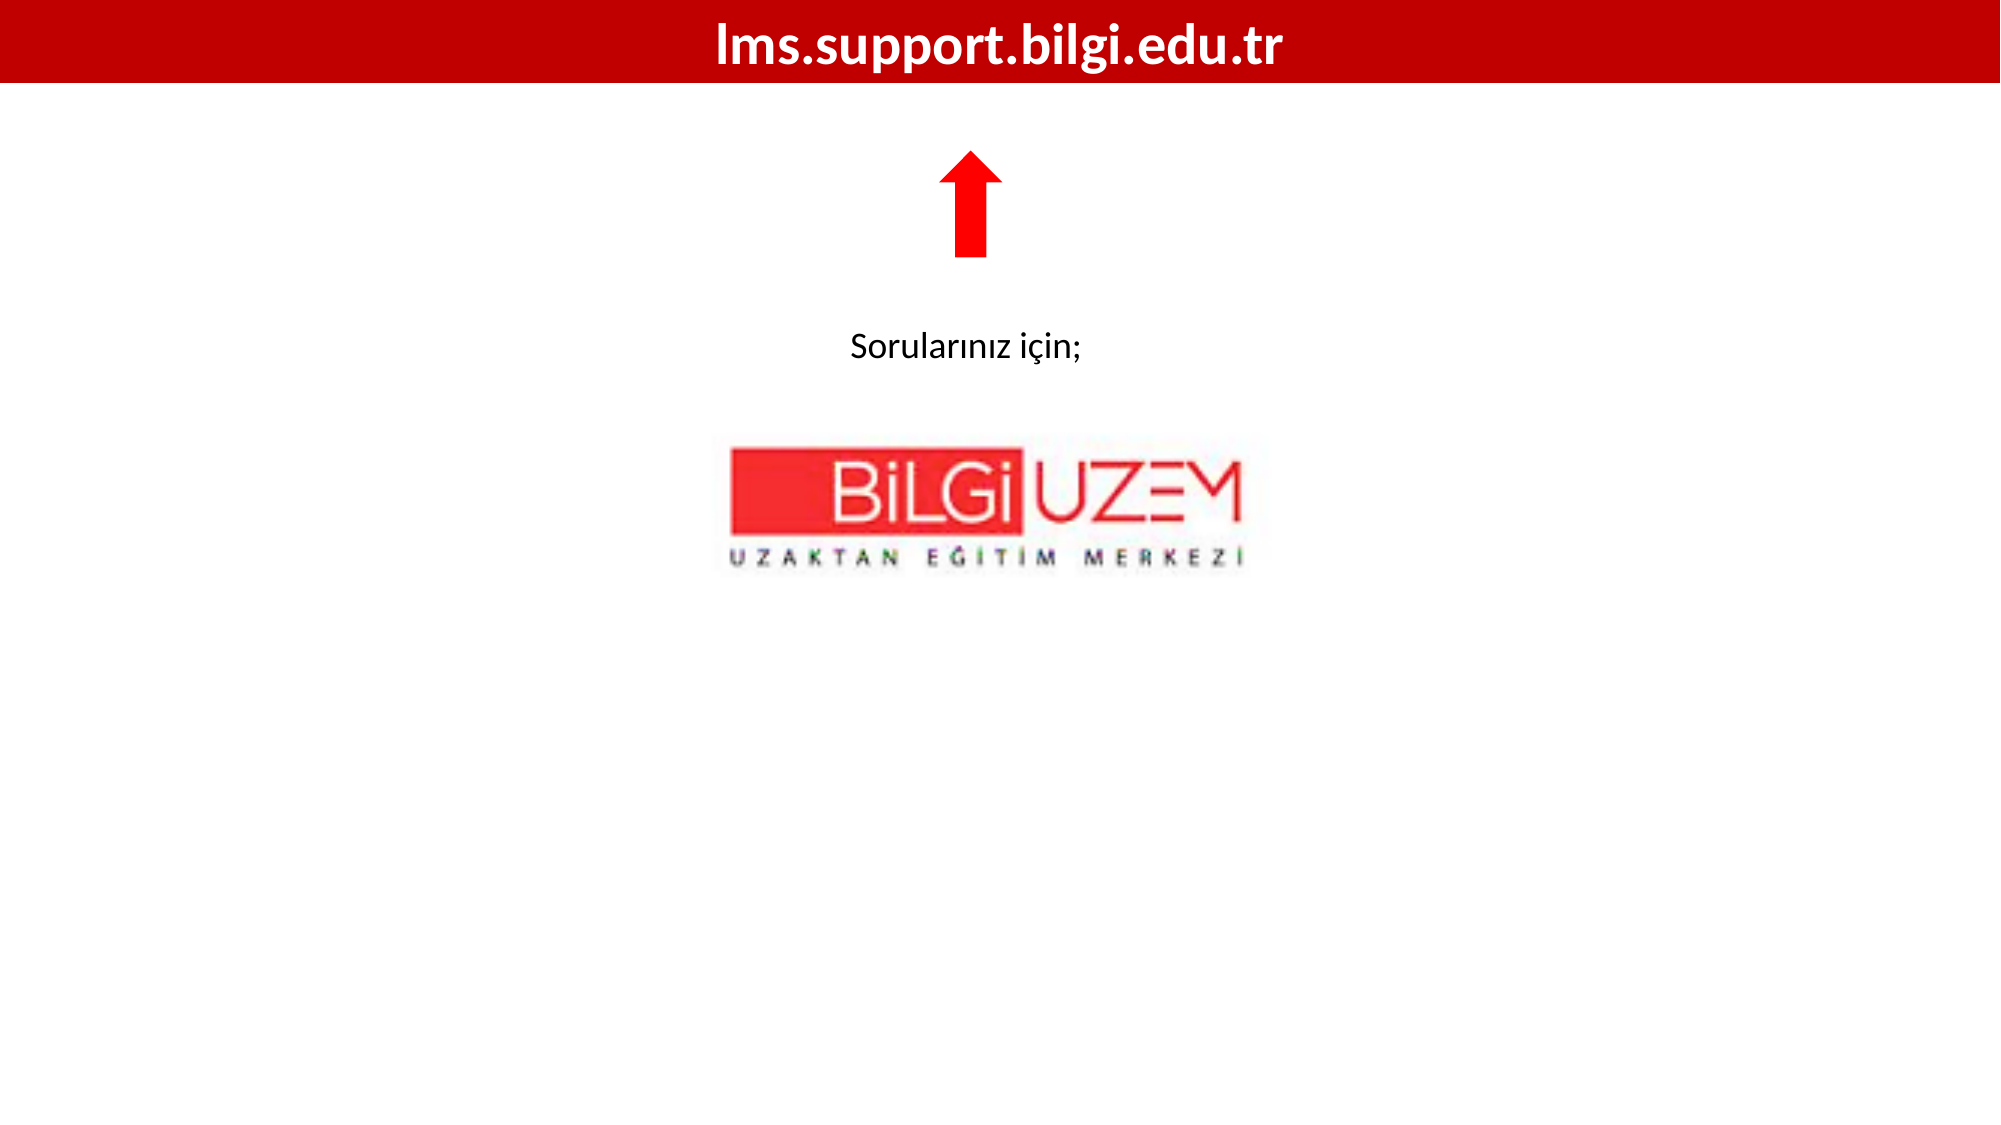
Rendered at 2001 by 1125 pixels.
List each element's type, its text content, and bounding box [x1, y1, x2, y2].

text_box lms.support.bilgi.edu.tr [0, 0, 2000, 84]
text_box Sorularınız için; [835, 313, 1631, 374]
text_box [938, 150, 1003, 258]
picture [710, 432, 1290, 584]
